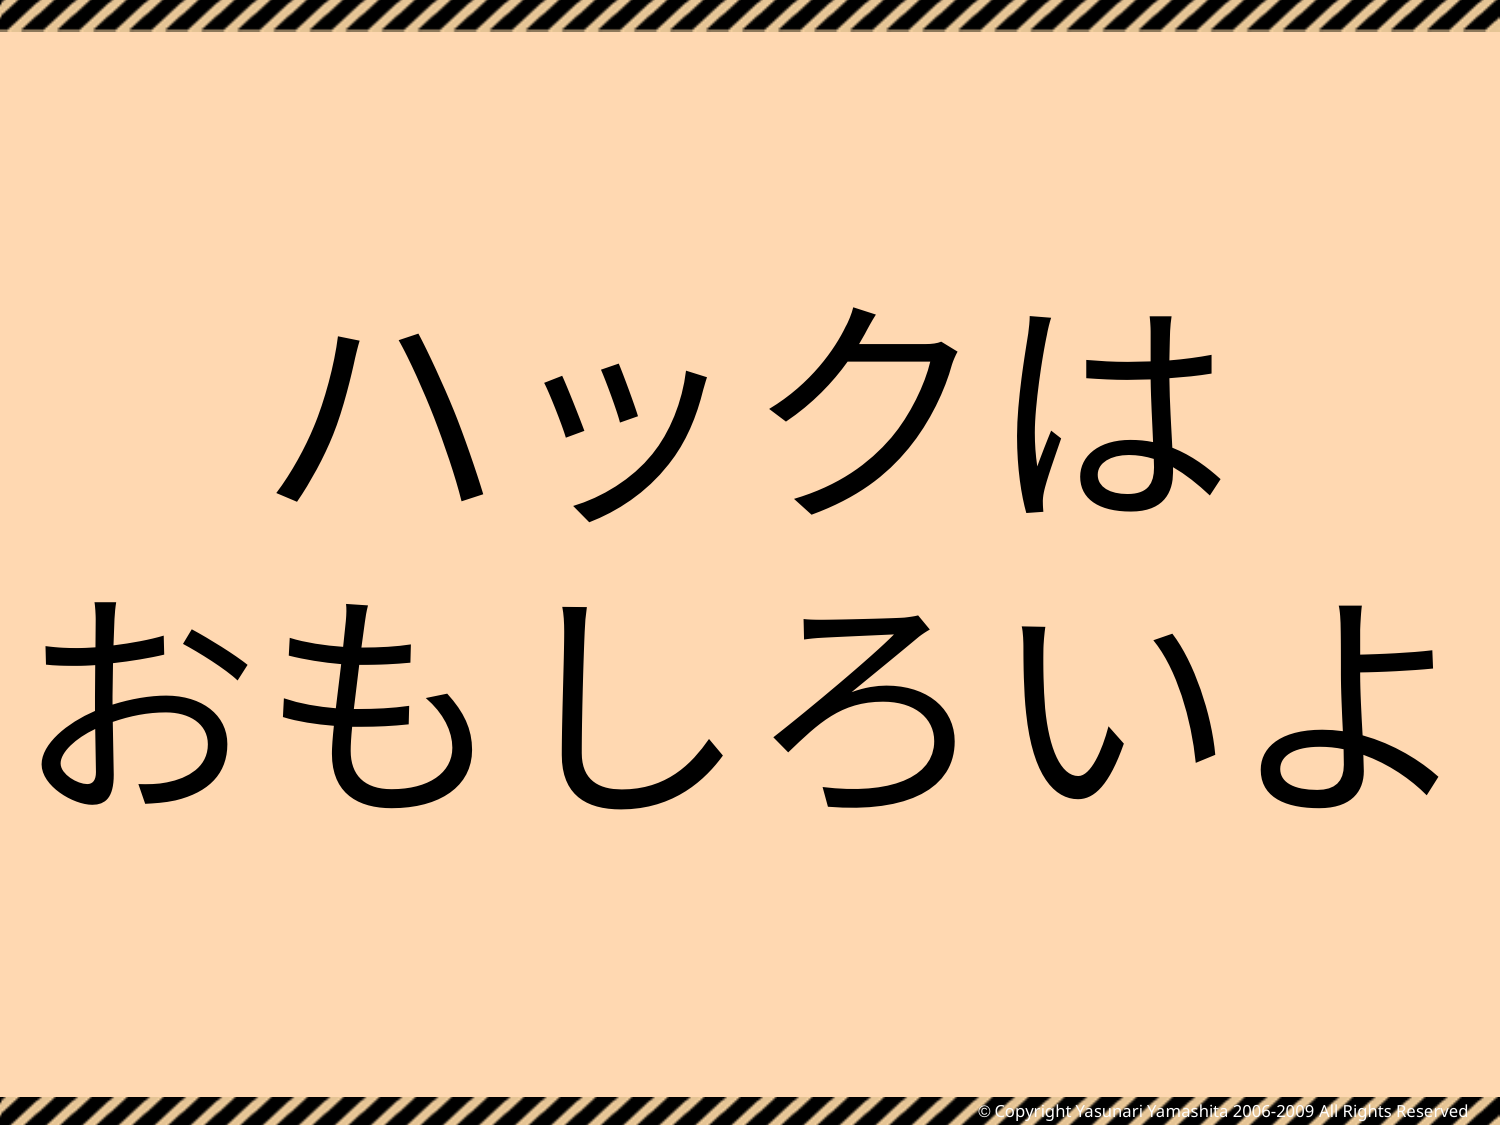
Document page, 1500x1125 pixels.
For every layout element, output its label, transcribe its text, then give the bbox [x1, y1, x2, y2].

picture [0, 1097, 1500, 1125]
text_box ハックは おもしろいよ [1, 253, 1490, 854]
picture [0, 0, 1500, 32]
